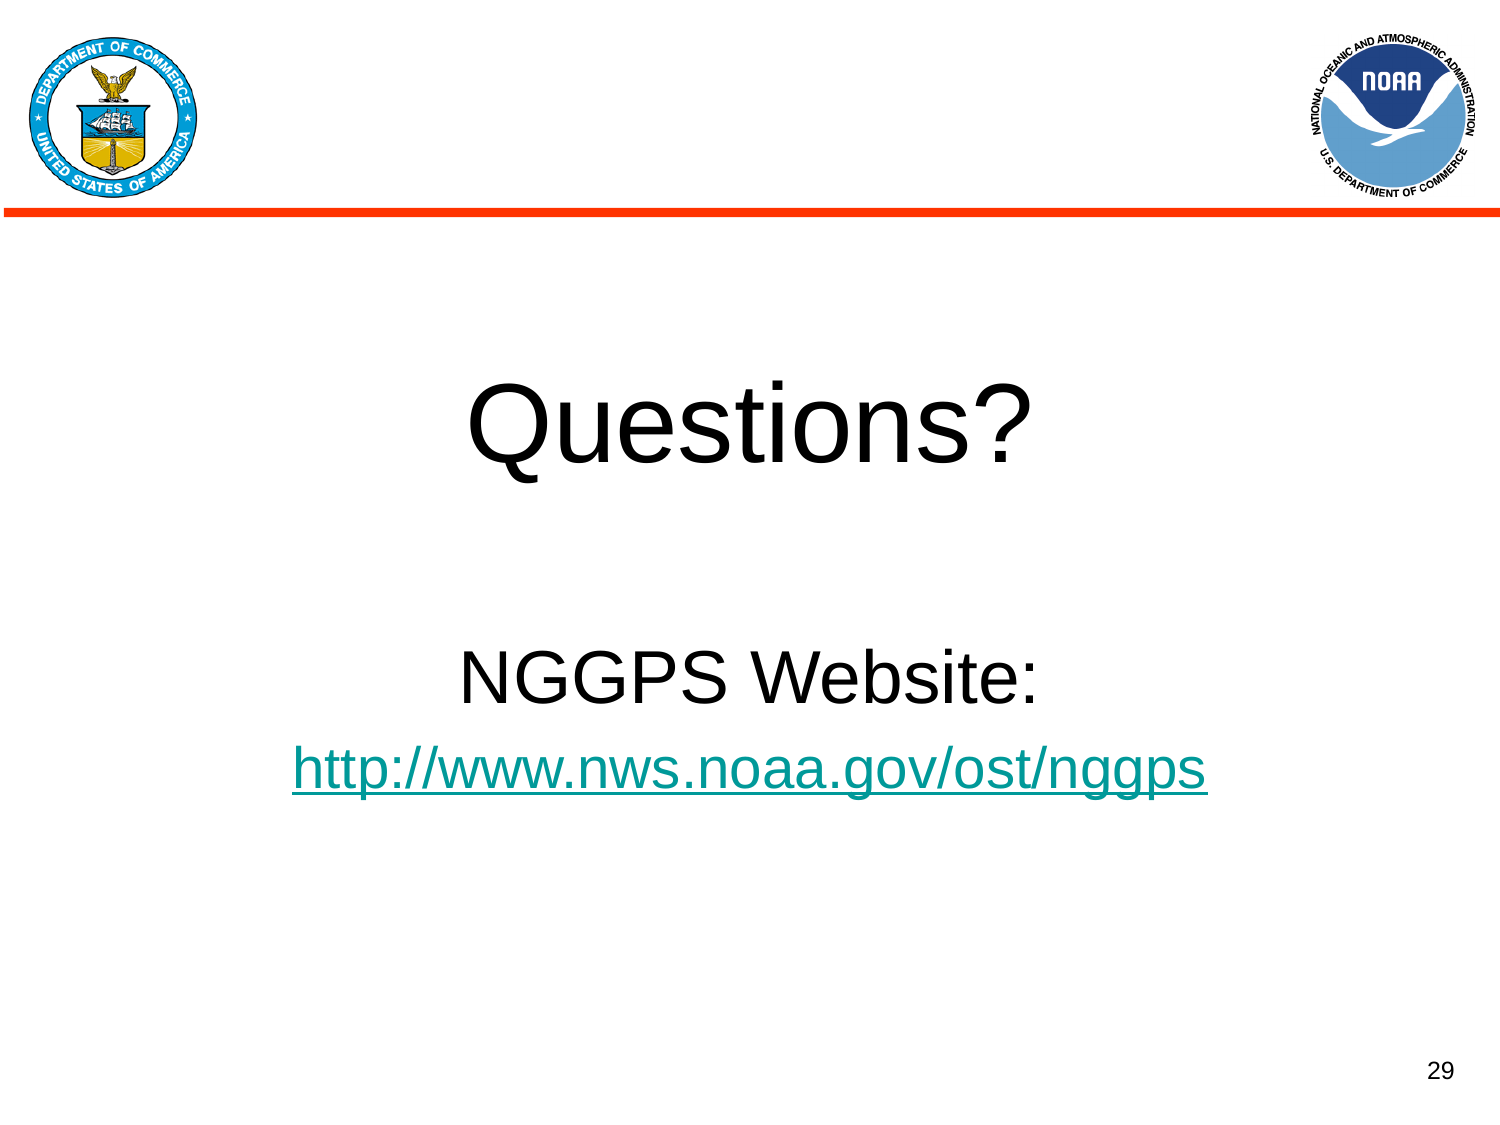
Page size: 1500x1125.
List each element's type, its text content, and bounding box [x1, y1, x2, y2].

picture [25, 35, 199, 200]
picture [1311, 34, 1475, 197]
list Questions? NGGPS Website: http://www.nws.noaa.gov/ost/nggps [74, 249, 1426, 1006]
